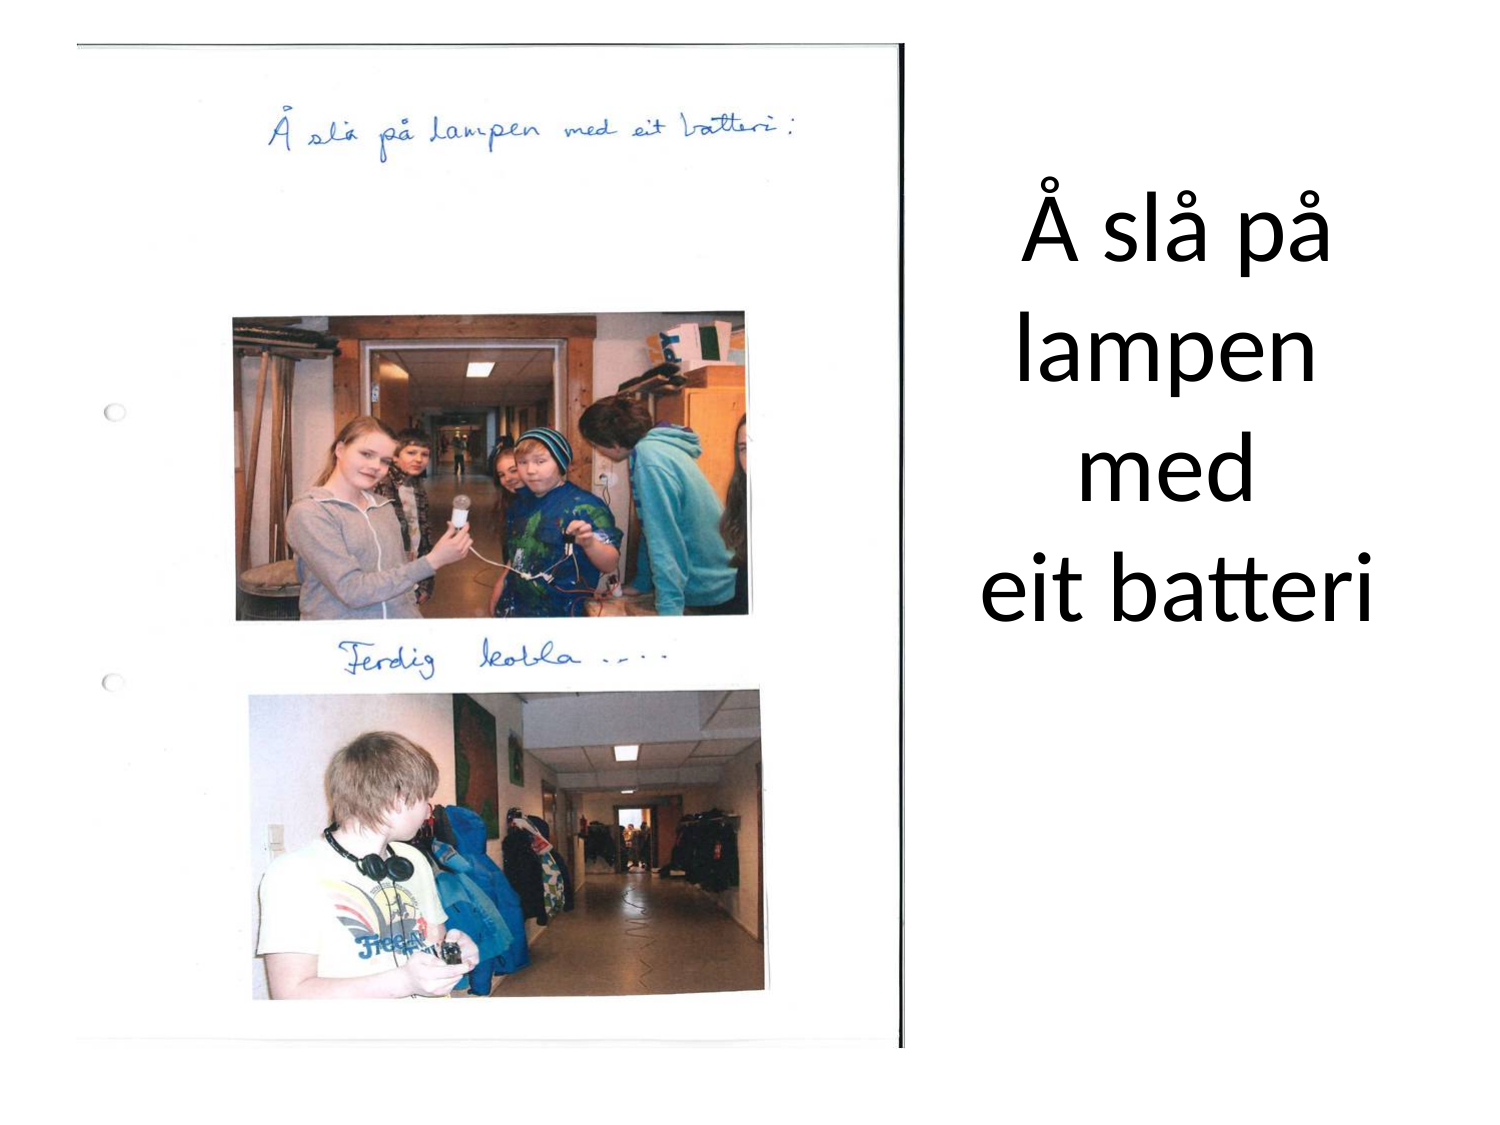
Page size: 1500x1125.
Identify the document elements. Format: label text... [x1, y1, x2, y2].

text_box Å slå på lampen med eit batteri [910, 154, 1500, 649]
picture [76, 42, 906, 1049]
